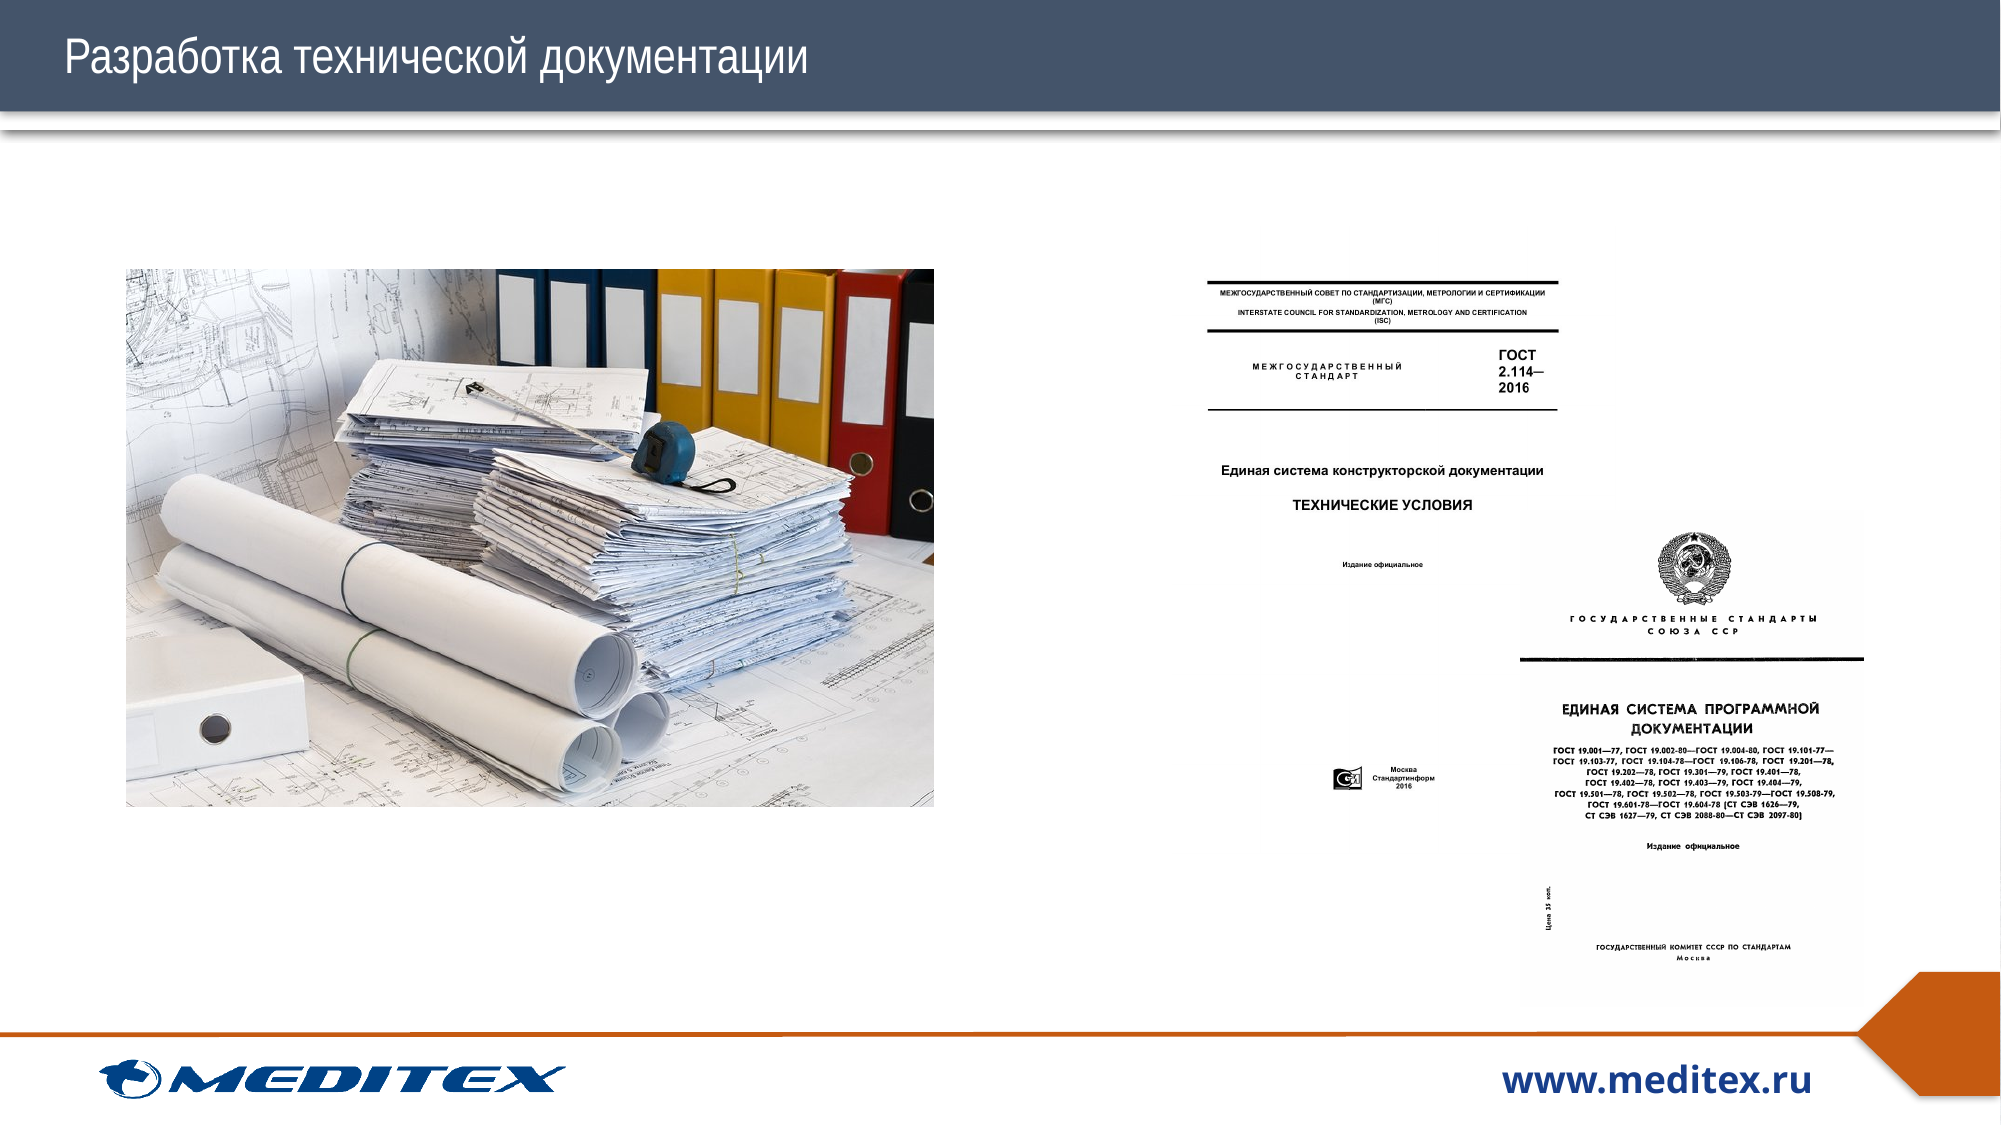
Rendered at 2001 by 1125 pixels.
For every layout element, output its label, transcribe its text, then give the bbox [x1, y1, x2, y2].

picture [1172, 225, 1864, 1008]
picture [125, 269, 934, 807]
picture [99, 1057, 566, 1101]
text_box Разработка технической документации [49, 16, 825, 91]
